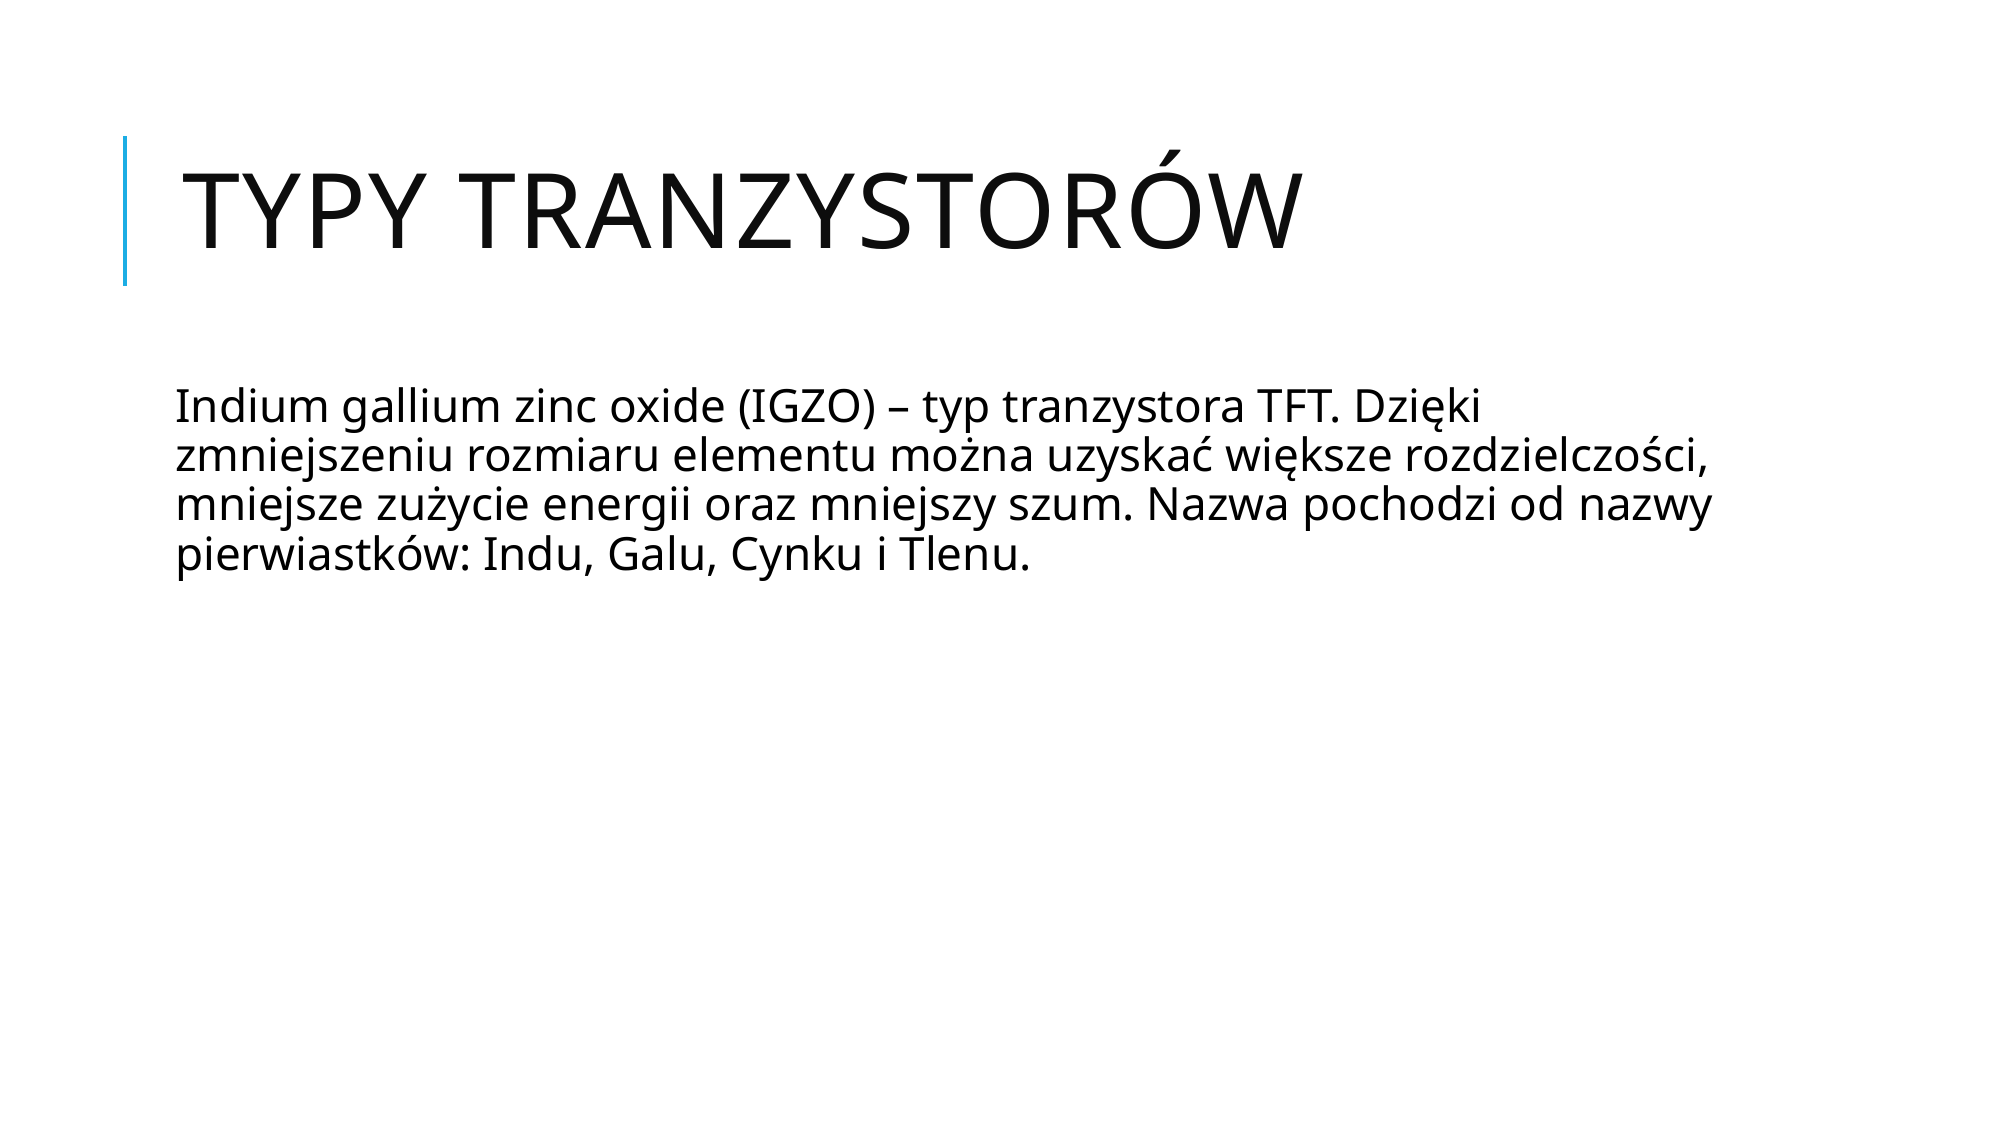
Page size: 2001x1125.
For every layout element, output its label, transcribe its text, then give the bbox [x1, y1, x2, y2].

title Typy tranzystorów [168, 96, 1763, 342]
list Indium gallium zinc oxide (IGZO) – typ tranzystora TFT. Dzięki zmniejszeniu rozmiaru elementu można uzyskać większe rozdzielczości, mniejsze zużycie energii oraz mniejszy szum. Nazwa pochodzi od nazwy pierwiastków: Indu, Galu, Cynku i Tlenu. [168, 375, 1763, 1035]
